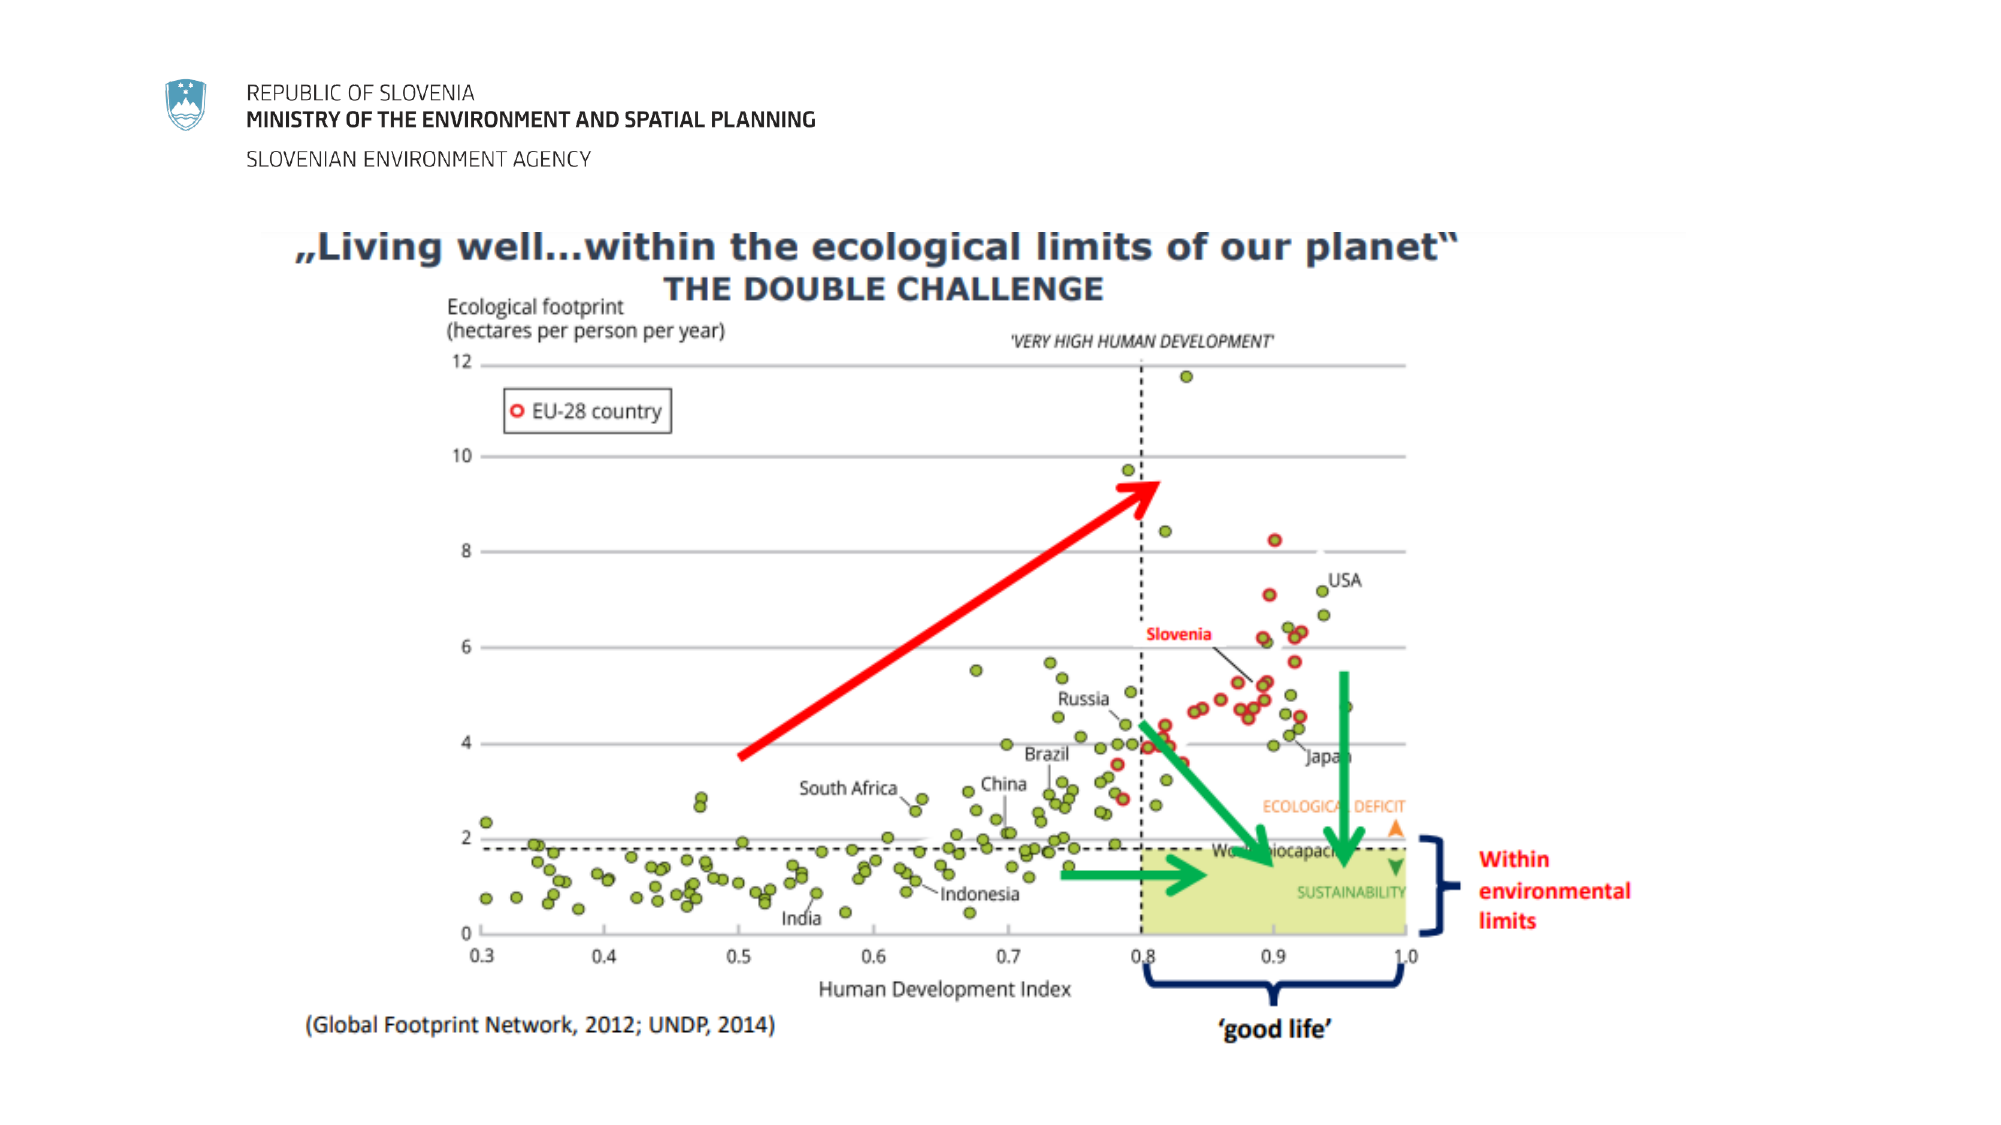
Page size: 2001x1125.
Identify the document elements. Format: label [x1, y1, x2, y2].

picture [261, 232, 1686, 1061]
picture [123, 26, 855, 219]
